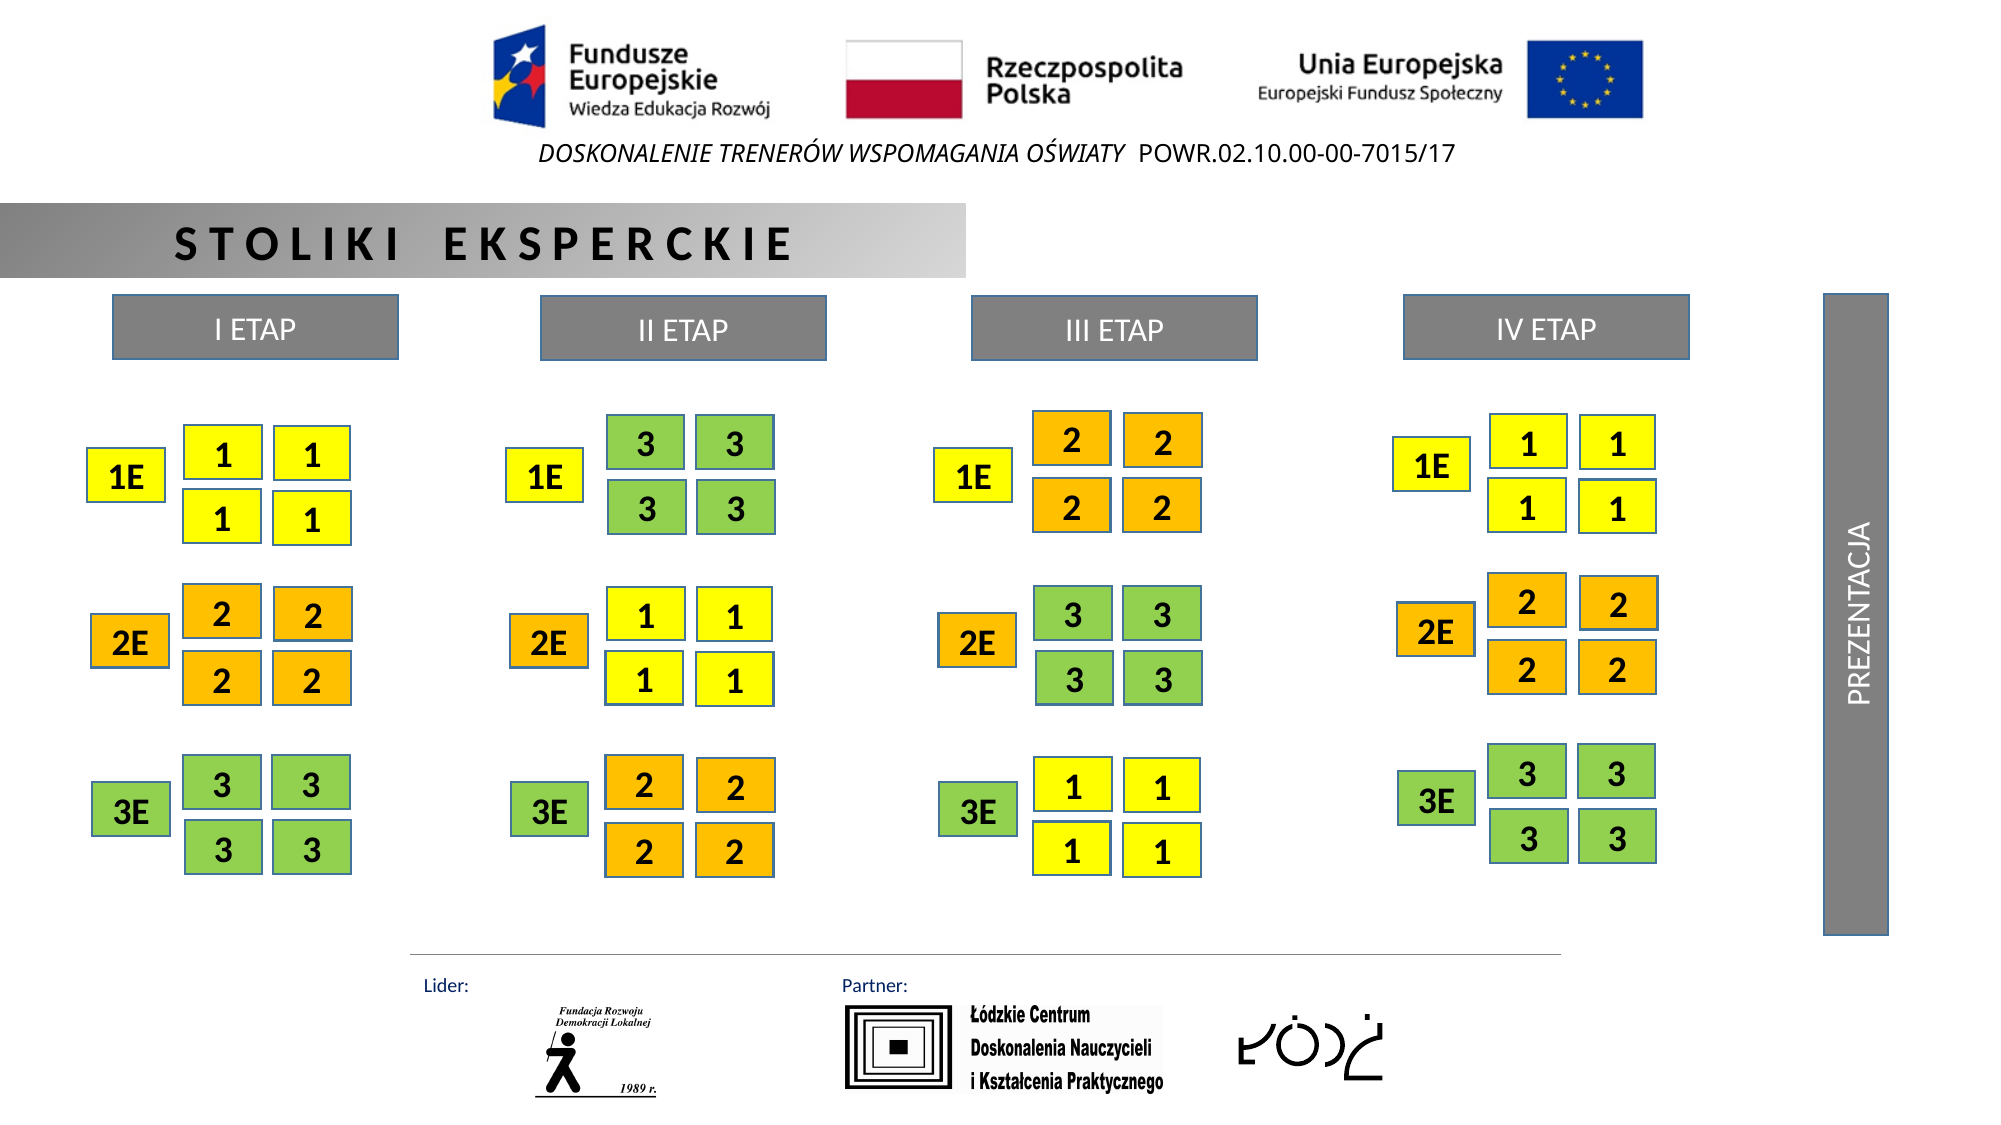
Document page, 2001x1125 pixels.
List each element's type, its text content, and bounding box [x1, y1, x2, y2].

picture [806, 146, 817, 154]
text_box 3 [271, 754, 351, 810]
text_box 1 [1578, 478, 1657, 534]
text_box 2 [1122, 477, 1202, 533]
picture [468, 0, 1669, 154]
picture [558, 146, 569, 154]
text_box 1 [272, 490, 352, 546]
text_box 3 [1033, 585, 1113, 641]
text_box 2 [272, 650, 352, 706]
text_box 1E [1392, 436, 1471, 492]
text_box 3 [182, 754, 262, 810]
text_box IV ETAP [1403, 294, 1690, 360]
text_box 2 [1032, 410, 1112, 466]
picture [1378, 146, 1386, 154]
text_box 3E [938, 781, 1018, 837]
text_box 2 [182, 583, 262, 639]
text_box 2 [182, 650, 262, 706]
picture [1143, 146, 1150, 153]
text_box 1 [273, 425, 351, 481]
picture [1157, 146, 1169, 154]
text_box 2E [509, 613, 589, 669]
picture [900, 146, 911, 154]
text_box 1E [933, 447, 1013, 503]
text_box 2 [1579, 575, 1659, 631]
text_box 2 [604, 754, 684, 810]
text_box 2 [1487, 572, 1567, 628]
text_box S T O L I K I E K S P E R C K I E [0, 203, 966, 278]
text_box 1 [696, 586, 773, 642]
text_box 1 [606, 586, 686, 641]
text_box 1 [1032, 820, 1112, 876]
text_box 1 [1033, 756, 1113, 812]
text_box 1 [1487, 477, 1567, 533]
picture [793, 146, 800, 153]
text_box 3 [1578, 808, 1657, 864]
picture [1342, 146, 1350, 154]
text_box 3 [1035, 650, 1114, 706]
text_box 3 [1122, 585, 1202, 641]
text_box I ETAP [112, 294, 399, 360]
text_box 1 [604, 650, 684, 706]
picture [887, 146, 894, 153]
text_box 1 [182, 488, 262, 544]
text_box 1 [1122, 822, 1202, 878]
picture [1220, 146, 1228, 154]
text_box 3 [184, 819, 263, 875]
text_box PREZENTACJA [1823, 293, 1889, 936]
picture [1106, 145, 1116, 154]
text_box 2 [696, 757, 776, 813]
picture [1327, 146, 1335, 154]
text_box II ETAP [540, 295, 827, 361]
picture [1305, 146, 1313, 154]
picture [1200, 146, 1206, 153]
text_box 2 [1487, 639, 1567, 695]
text_box III ETAP [971, 295, 1258, 361]
text_box 2E [937, 612, 1017, 668]
text_box 3 [1487, 743, 1567, 799]
text_box 3E [91, 781, 171, 837]
text_box 2 [604, 822, 684, 878]
text_box 2E [1396, 601, 1476, 657]
text_box 3 [272, 819, 352, 875]
text_box 3 [695, 414, 775, 470]
text_box 3 [606, 414, 685, 470]
picture [543, 146, 552, 154]
text_box 2 [1578, 639, 1657, 695]
picture [1270, 146, 1278, 154]
picture [1029, 146, 1040, 154]
text_box 3E [510, 781, 589, 837]
text_box 3 [696, 479, 776, 535]
text_box 1E [86, 447, 166, 503]
picture [735, 146, 742, 153]
text_box 3 [1577, 743, 1656, 799]
text_box 1 [1489, 413, 1568, 469]
text_box 1 [1123, 757, 1201, 813]
text_box 1 [183, 424, 263, 480]
text_box 2 [695, 822, 775, 878]
text_box 2 [1032, 477, 1112, 533]
text_box 2 [273, 586, 353, 642]
text_box 2 [1123, 412, 1203, 468]
text_box 2E [90, 613, 170, 669]
text_box 3 [607, 479, 687, 535]
text_box 1 [1579, 414, 1656, 470]
text_box 1E [505, 447, 584, 503]
text_box 1 [695, 651, 775, 707]
picture [1291, 146, 1299, 154]
text_box 3 [1123, 650, 1203, 706]
text_box 3E [1397, 770, 1476, 826]
picture [603, 146, 614, 154]
text_box 3 [1489, 808, 1569, 864]
